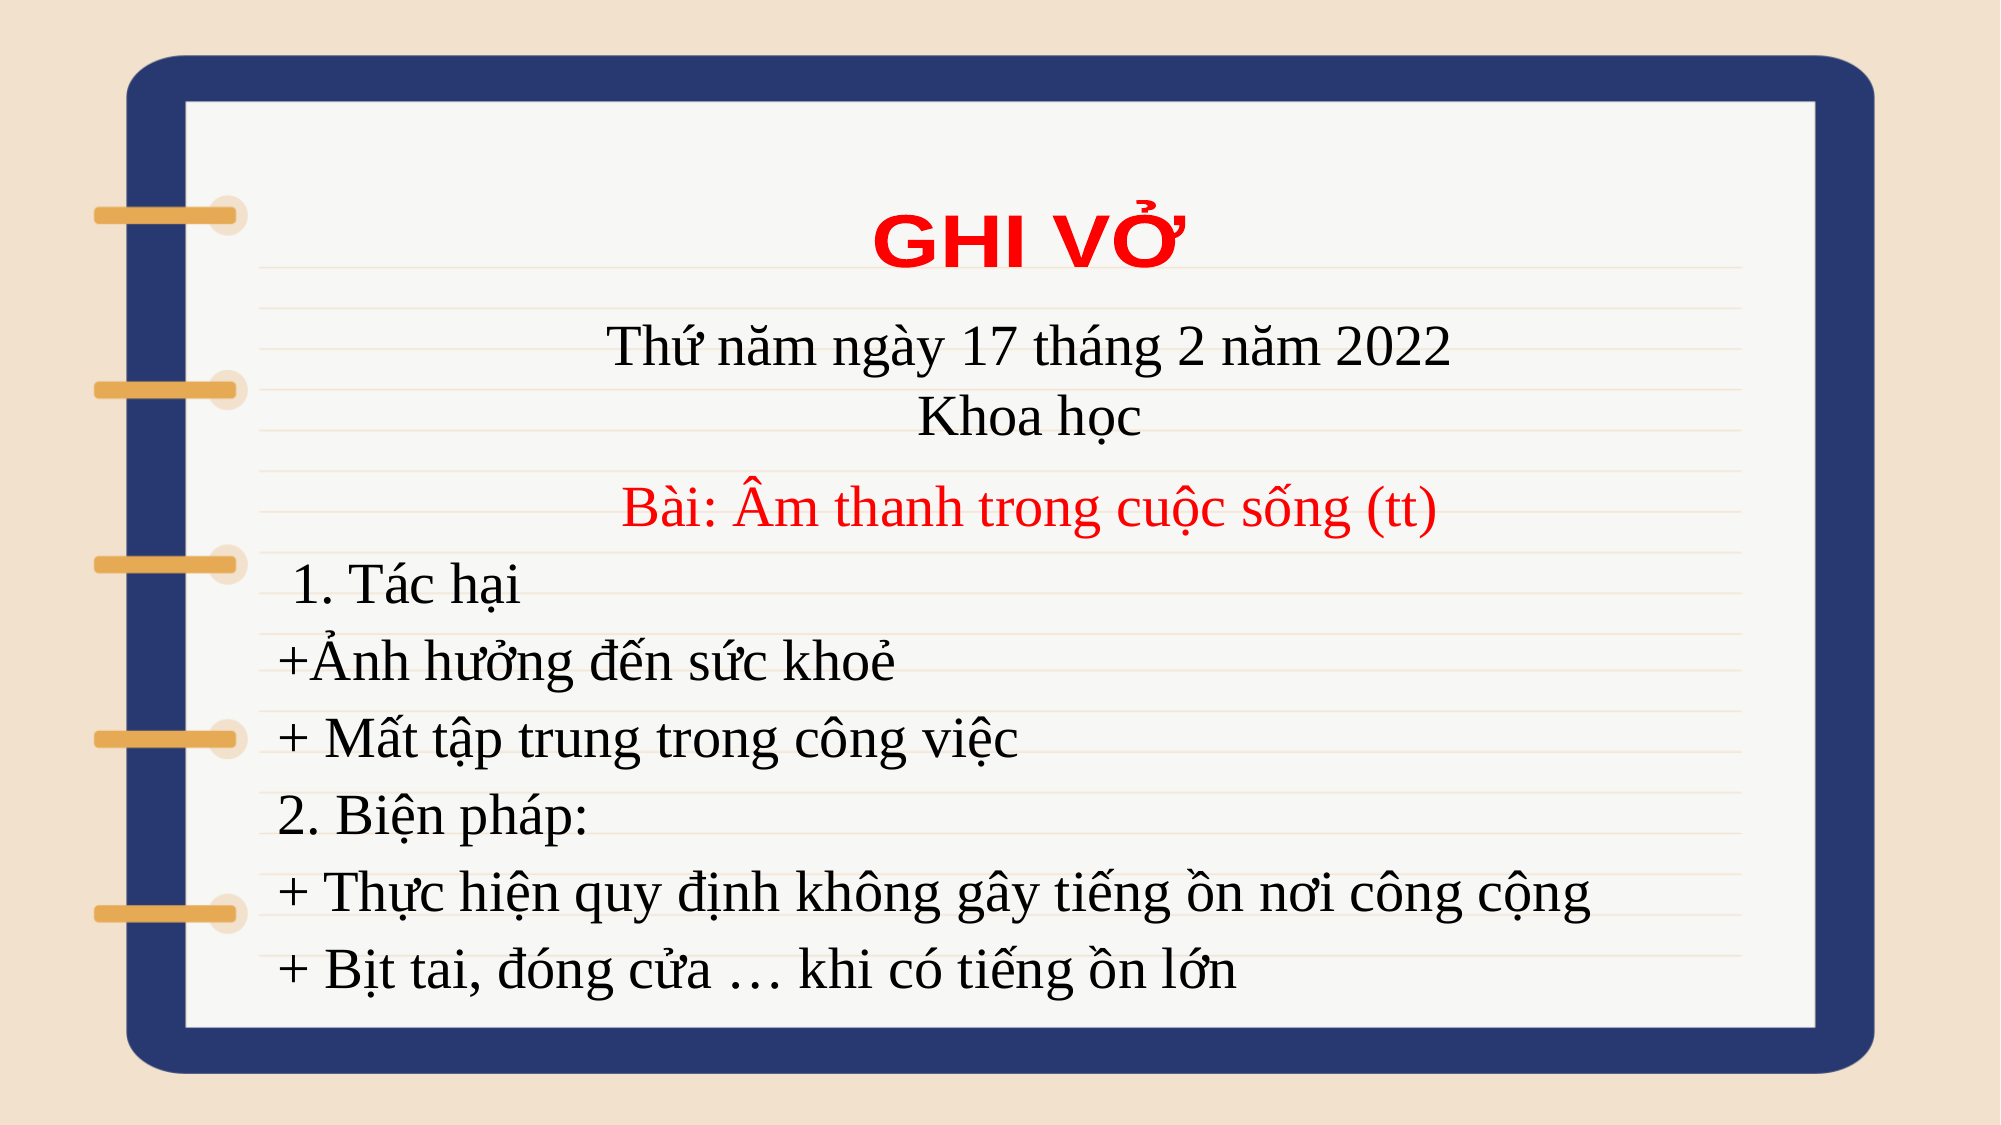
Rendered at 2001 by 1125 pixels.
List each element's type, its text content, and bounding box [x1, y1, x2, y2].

picture [0, 0, 2001, 1125]
text_box Thứ năm ngày 17 tháng 2 năm 2022 Khoa học Bài: Âm thanh trong cuộc sống (tt) 1. Tác hại +Ảnh hưởng đến sức khoẻ + Mất tập trung trong công việc 2. Biện pháp: + Thực hiện quy định không gây tiếng ồn nơi công cộng + Bịt tai, đóng cửa … khi có tiếng ồn lớn [262, 299, 1797, 1008]
